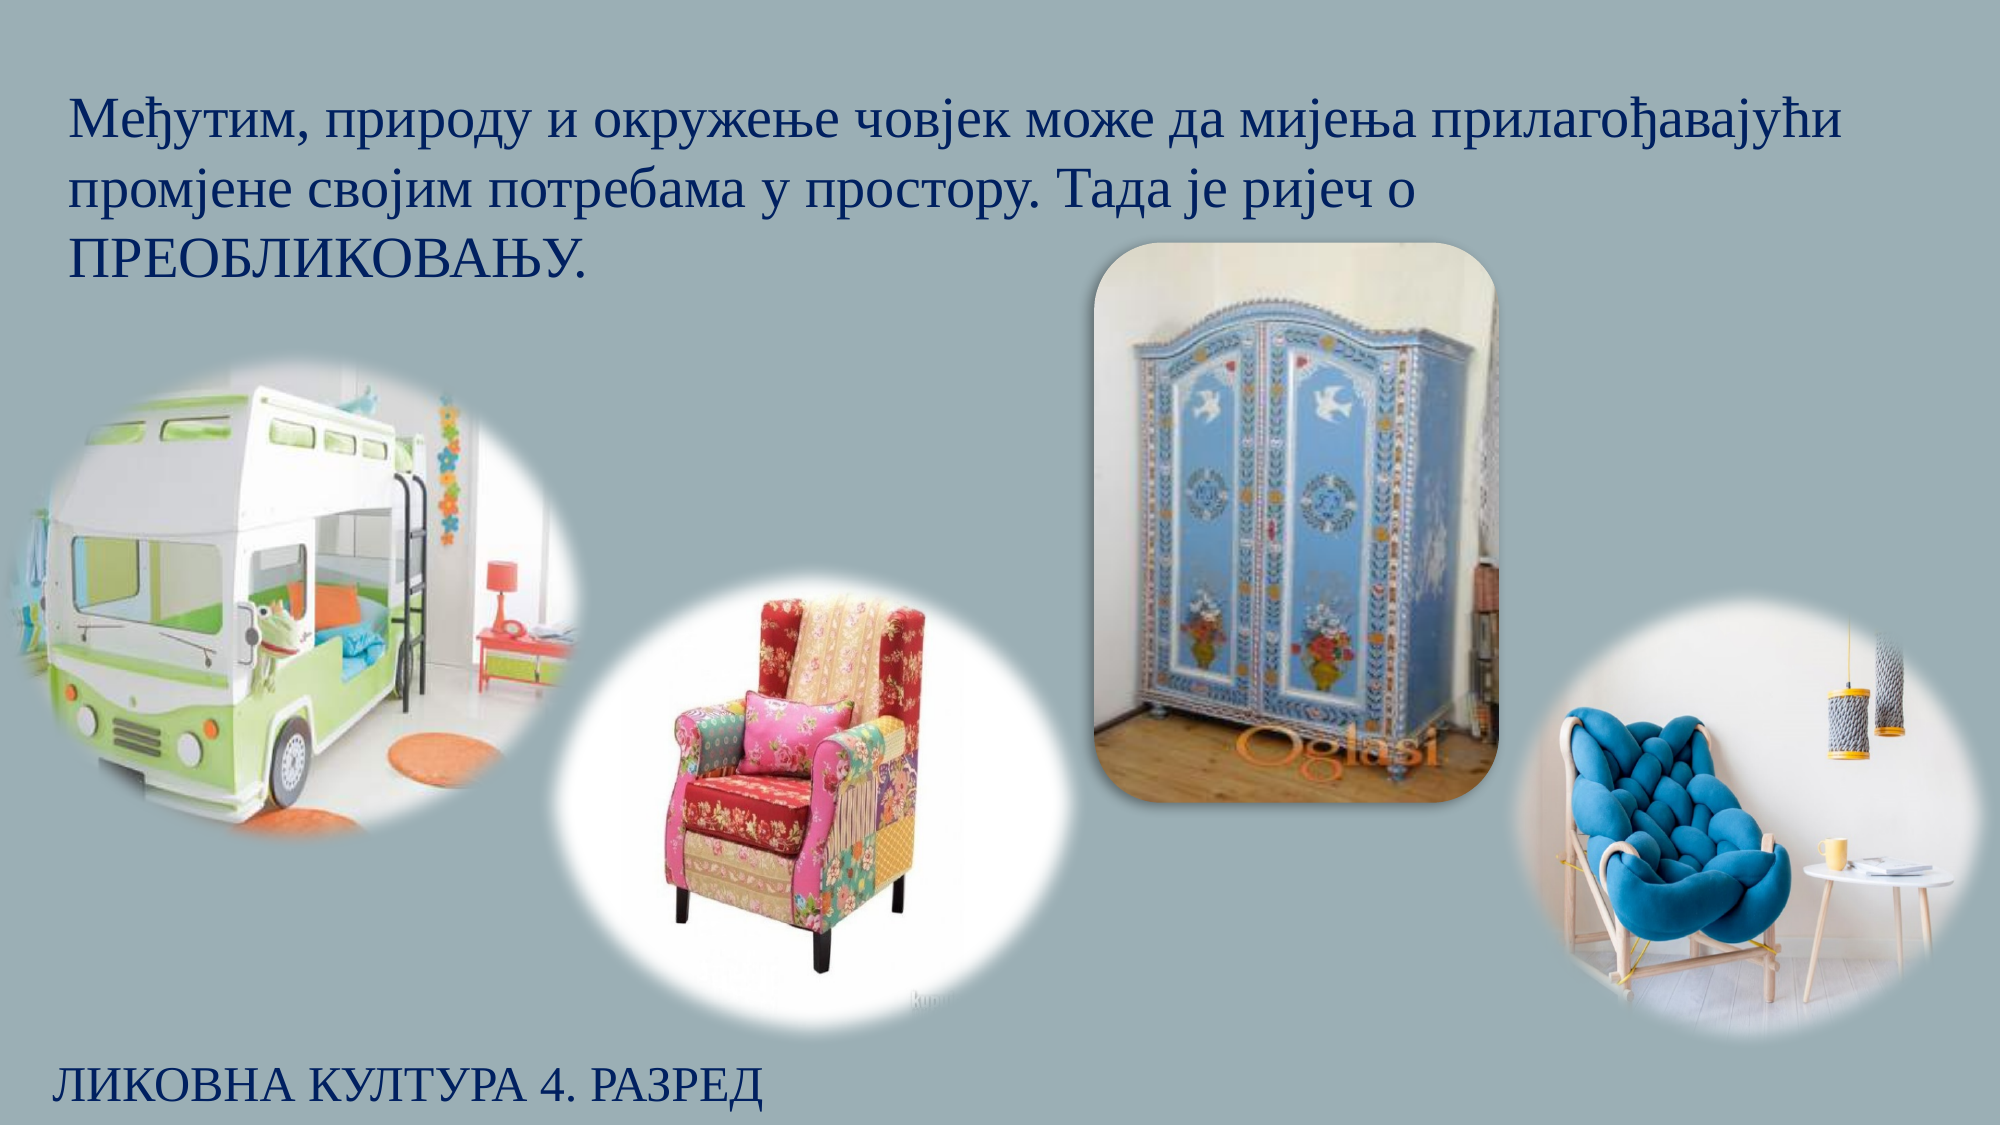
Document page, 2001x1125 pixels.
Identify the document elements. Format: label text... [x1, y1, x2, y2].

text_box Међутим, природу и окружење човјек може да мијења прилагођавајући промјене својим потребама у простору. Тада је ријеч о ПРЕОБЛИКОВАЊУ. [54, 71, 1935, 297]
picture [1094, 242, 1999, 1051]
picture [0, 344, 1090, 1047]
text_box ЛИКОВНА КУЛТУРА 4. РАЗРЕД [0, 1018, 822, 1124]
